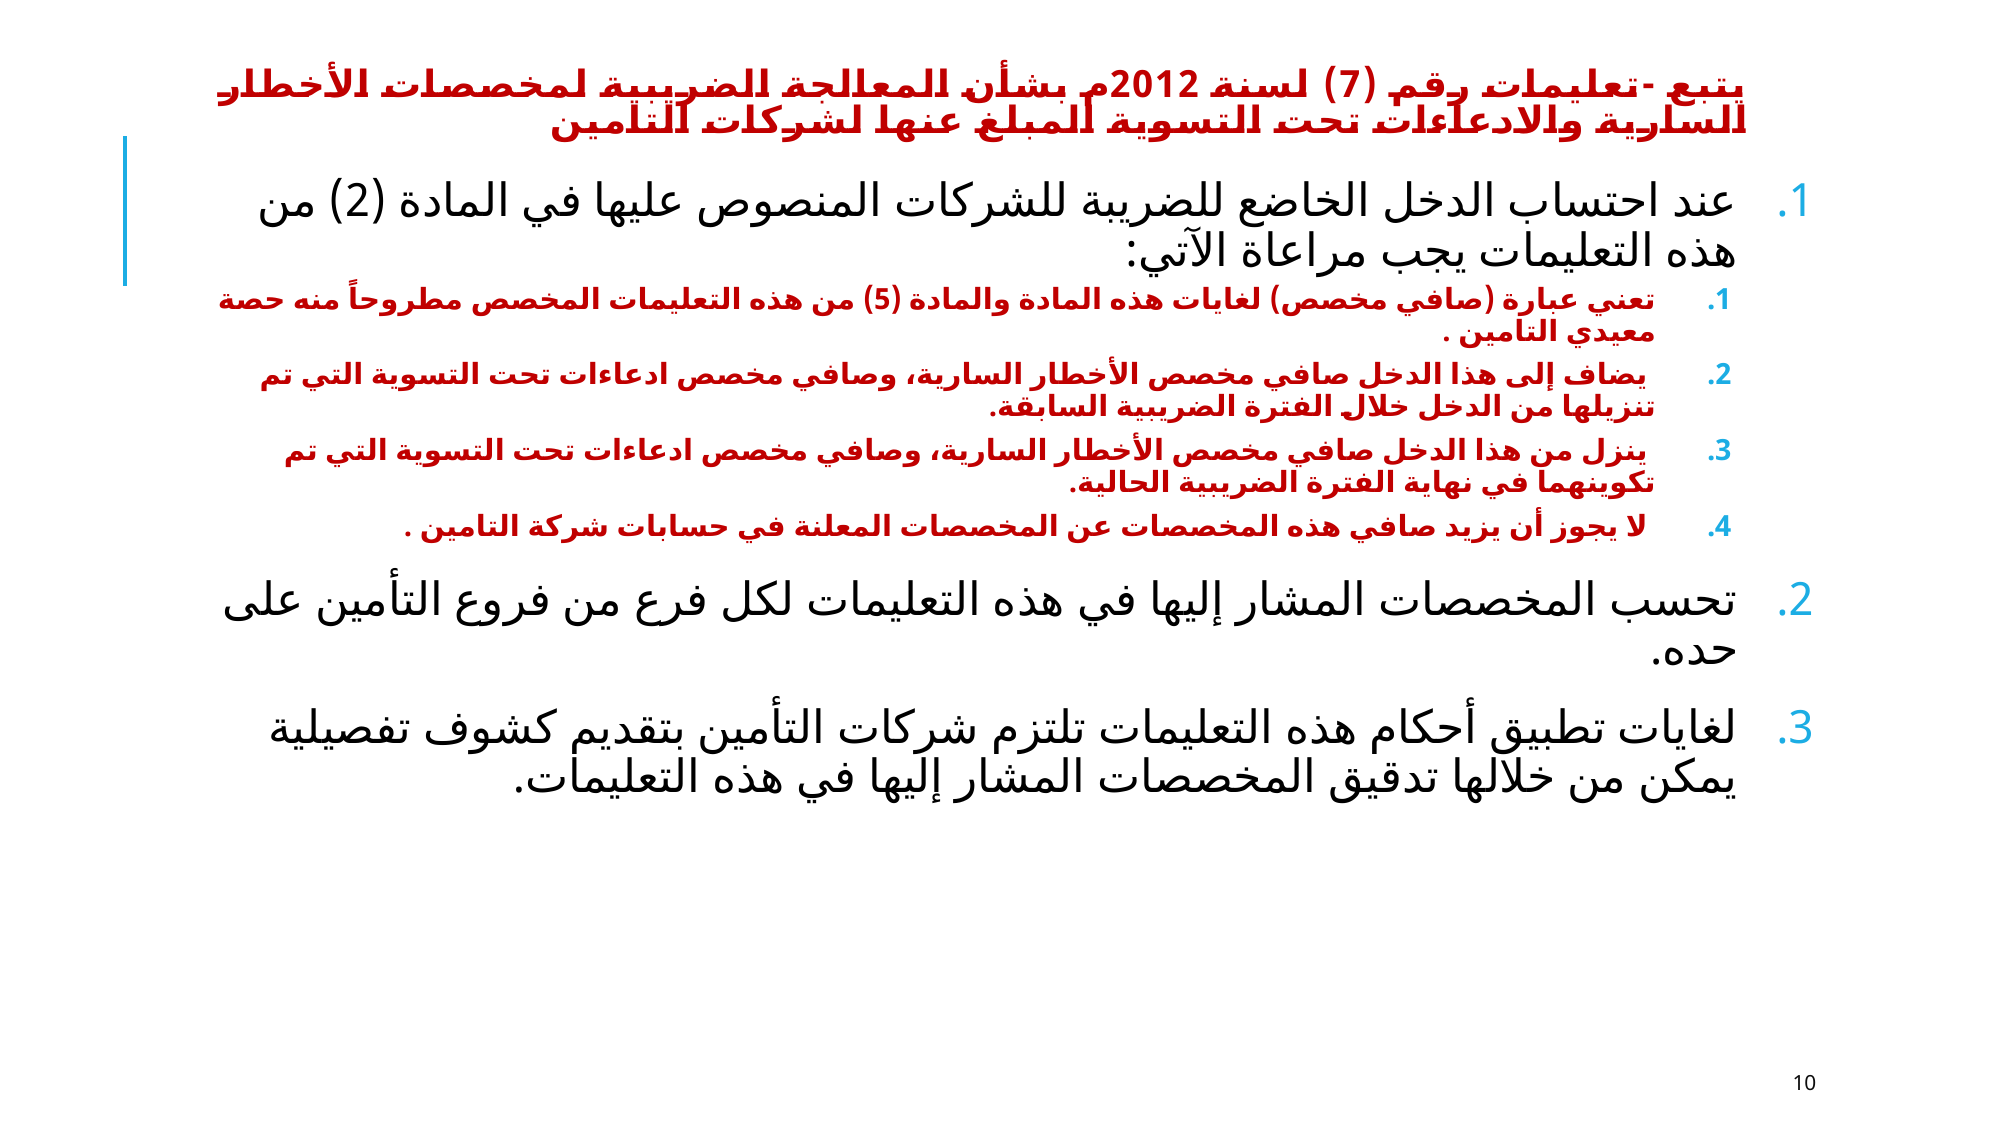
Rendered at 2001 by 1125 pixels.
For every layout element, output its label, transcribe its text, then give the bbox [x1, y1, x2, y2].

title يتبع -تعليمات رقم (7) لسنة 2012م بشأن المعالجة الضريبية لمخصصات الأخطار السارية والادعاءات تحت التسوية المبلغ عنها لشركات التامين [168, 40, 1763, 169]
list عند احتساب الدخل الخاضع للضريبة للشركات المنصوص عليها في المادة (2) من هذه التعليمات يجب مراعاة الآتي: تعني عبارة (صافي مخصص) لغايات هذه المادة والمادة (5) من هذه التعليمات المخصص مطروحاً منه حصة معيدي التامين . يضاف إلى هذا الدخل صافي مخصص الأخطار السارية، وصافي مخصص ادعاءات تحت التسوية التي تم تنزيلها من الدخل خلال الفترة الضريبية السابقة. ينزل من هذا الدخل صافي مخصص الأخطار السارية، وصافي مخصص ادعاءات تحت التسوية التي تم تكوينهما في نهاية الفترة الضريبية الحالية. لا يجوز أن يزيد صافي هذه المخصصات عن المخصصات المعلنة في حسابات شركة التامين . تحسب المخصصات المشار إليها في هذه التعليمات لكل فرع من فروع التأمين على حده. لغايات تطبيق أحكام هذه التعليمات تلتزم شركات التأمين بتقديم كشوف تفصيلية يمكن من خلالها تدقيق المخصصات المشار إليها في هذه التعليمات. [168, 169, 1822, 1054]
slide_number 10 [1777, 1061, 1938, 1107]
